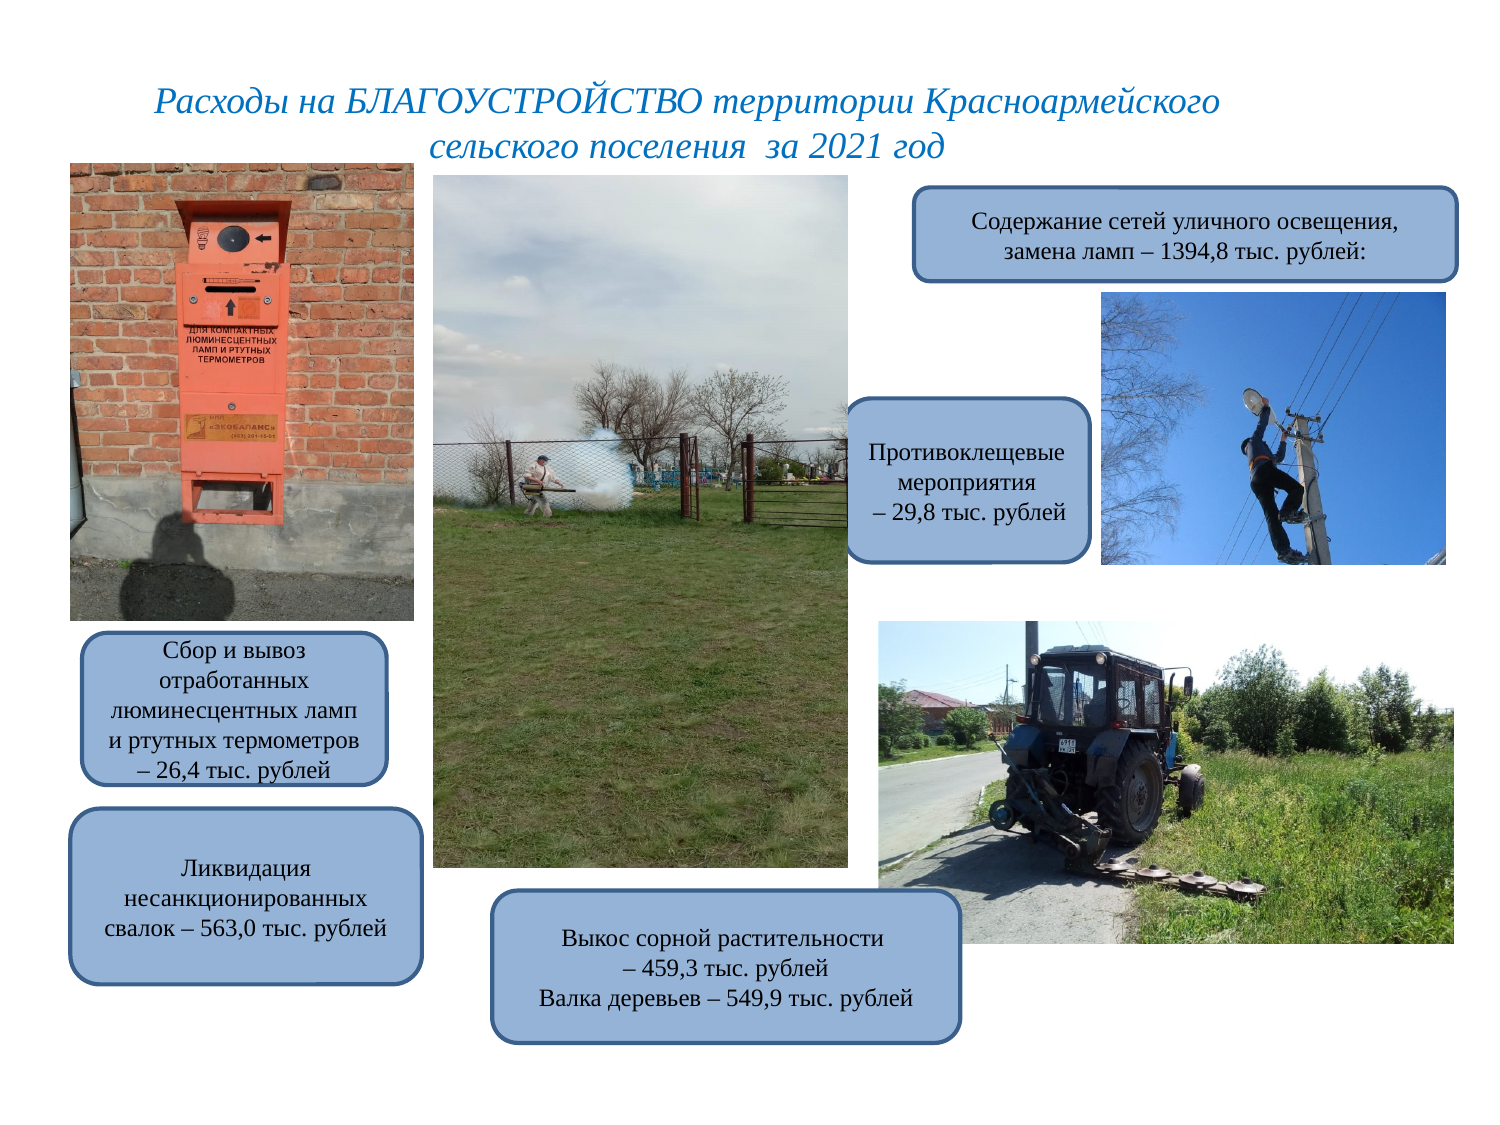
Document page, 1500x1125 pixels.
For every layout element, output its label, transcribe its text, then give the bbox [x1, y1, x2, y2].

picture [878, 620, 1454, 944]
text_box Сбор и вывоз отработанных люминесцентных ламп и ртутных термометров – 26,4 тыс. рублей [79, 630, 389, 788]
text_box Ликвидация несанкционированных свалок – 563,0 тыс. рублей [68, 806, 424, 987]
text_box Выкос сорной растительности – 459,3 тыс. рублей Валка деревьев – 549,9 тыс. рублей [490, 888, 963, 1046]
title Расходы на БЛАГОУСТРОЙСТВО территории Красноармейского сельского поселения за 2021 год [74, 44, 1301, 197]
text_box Противоклещевые мероприятия – 29,8 тыс. рублей [852, 396, 1092, 565]
picture [70, 163, 414, 622]
picture [433, 175, 848, 868]
picture [1101, 292, 1446, 565]
text_box Содержание сетей уличного освещения, замена ламп – 1394,8 тыс. рублей: [911, 185, 1459, 284]
